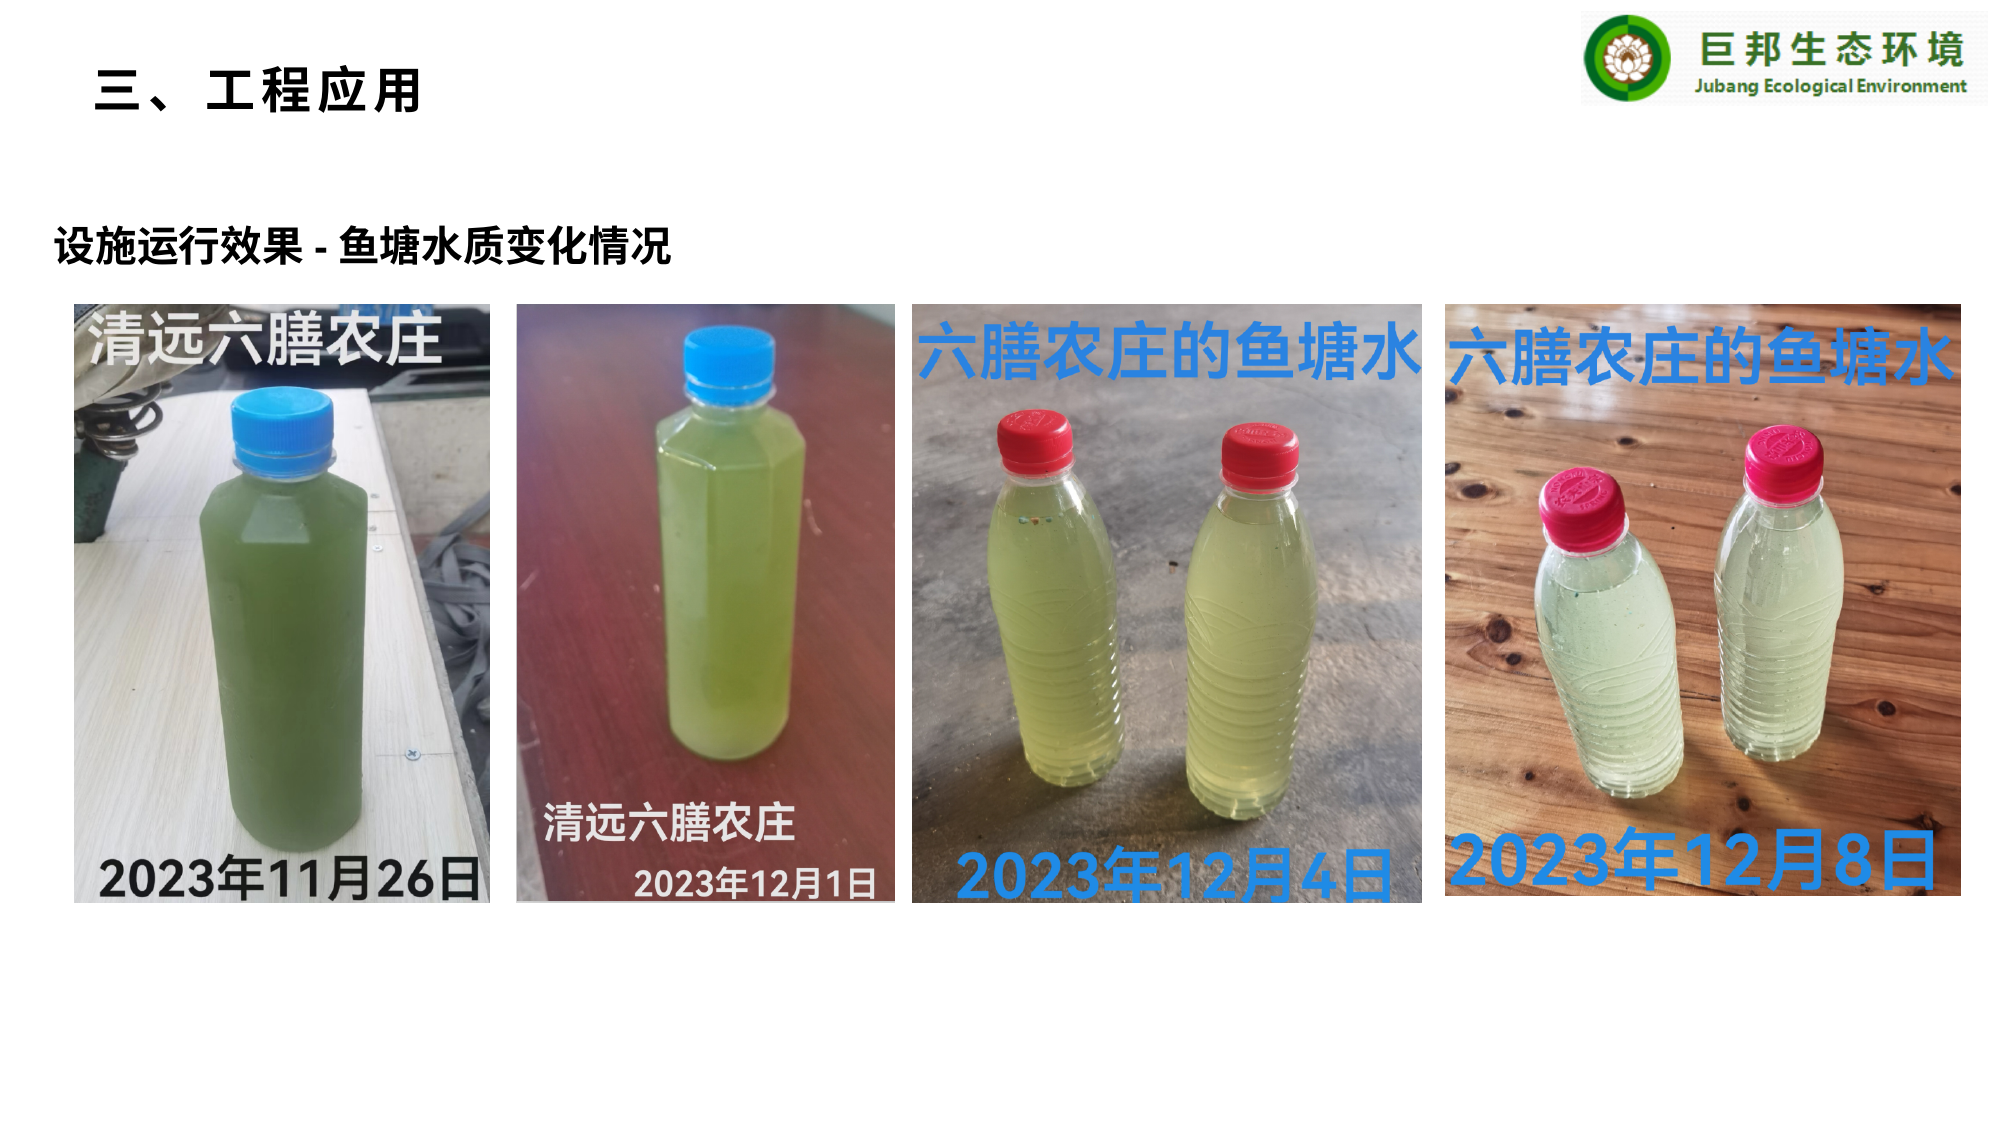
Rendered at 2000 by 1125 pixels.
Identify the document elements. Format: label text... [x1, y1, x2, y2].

text_box 三、工程应用 [73, 46, 789, 130]
picture [1444, 304, 1962, 897]
text_box 设施运行效果-鱼塘水质变化情况 [38, 187, 871, 278]
picture [515, 304, 895, 903]
picture [911, 304, 1422, 903]
picture [73, 304, 490, 903]
picture [1581, 11, 1989, 106]
